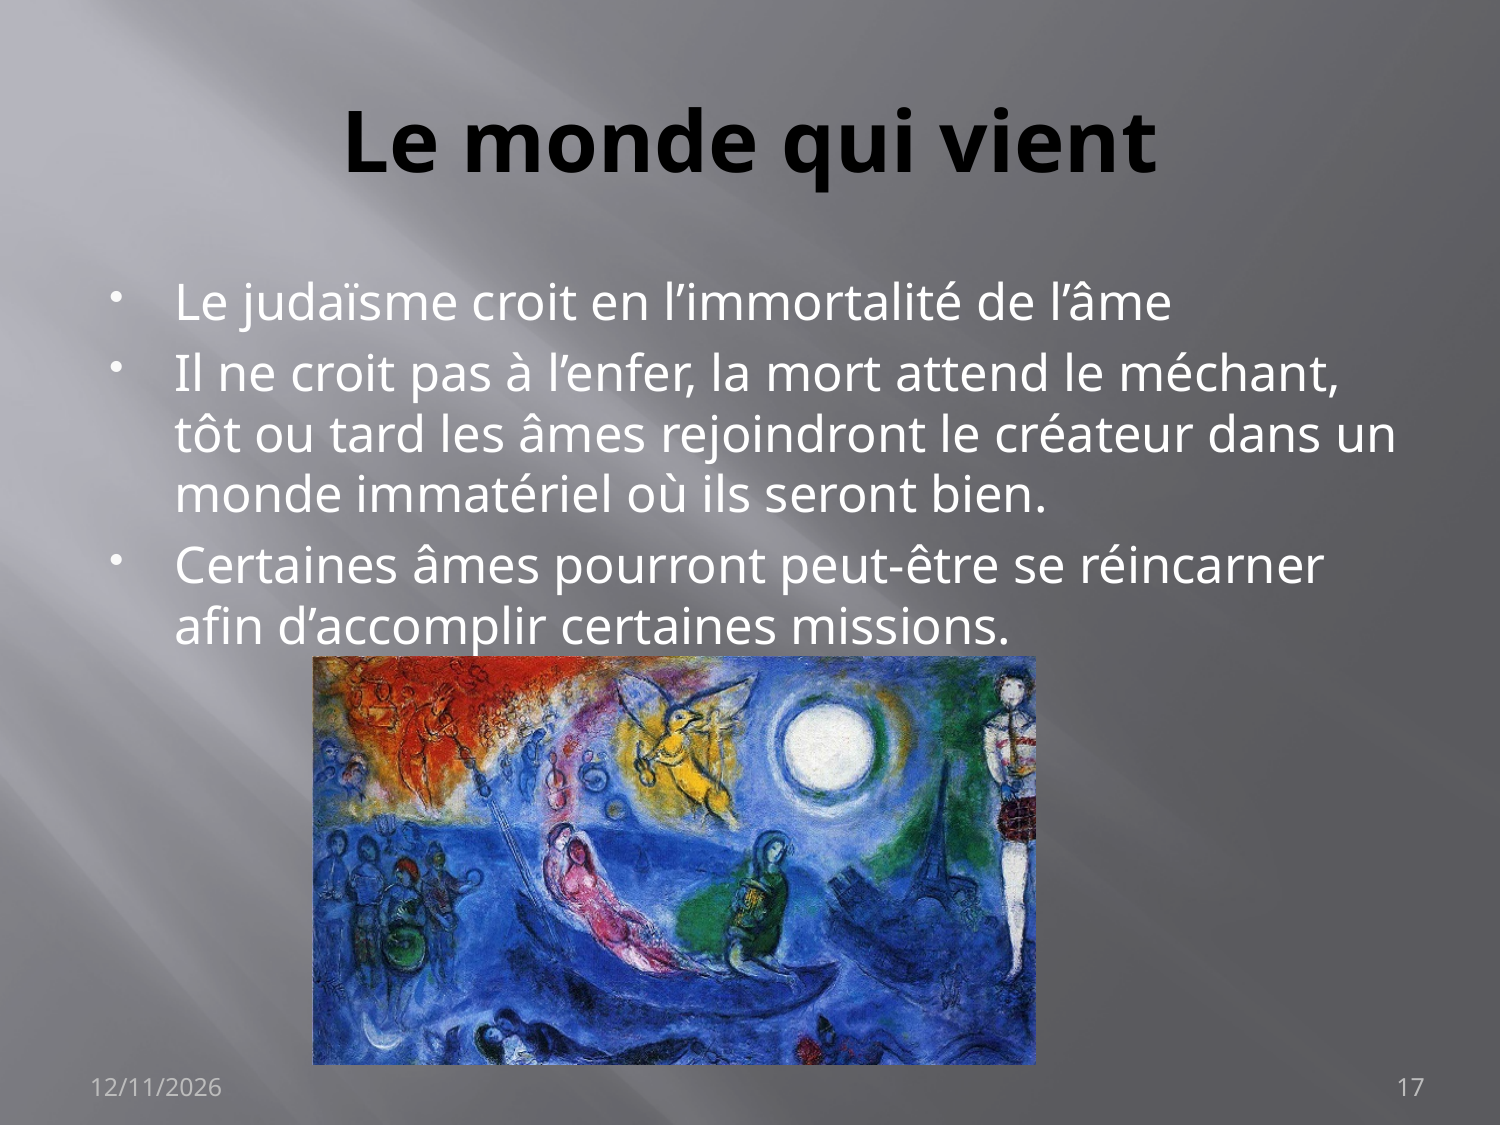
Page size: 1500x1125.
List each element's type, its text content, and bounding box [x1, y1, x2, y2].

picture [312, 656, 1036, 1065]
slide_number 17 [1299, 1052, 1425, 1113]
title Le monde qui vient [75, 45, 1425, 233]
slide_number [75, 1052, 425, 1113]
list Le judaïsme croit en l’immortalité de l’âme Il ne croit pas à l’enfer, la mort attend le méchant, tôt ou tard les âmes rejoindront le créateur dans un monde immatériel où ils seront bien. Certaines âmes pourront peut-être se réincarner afin d’accomplir certaines missions. [75, 262, 1424, 740]
